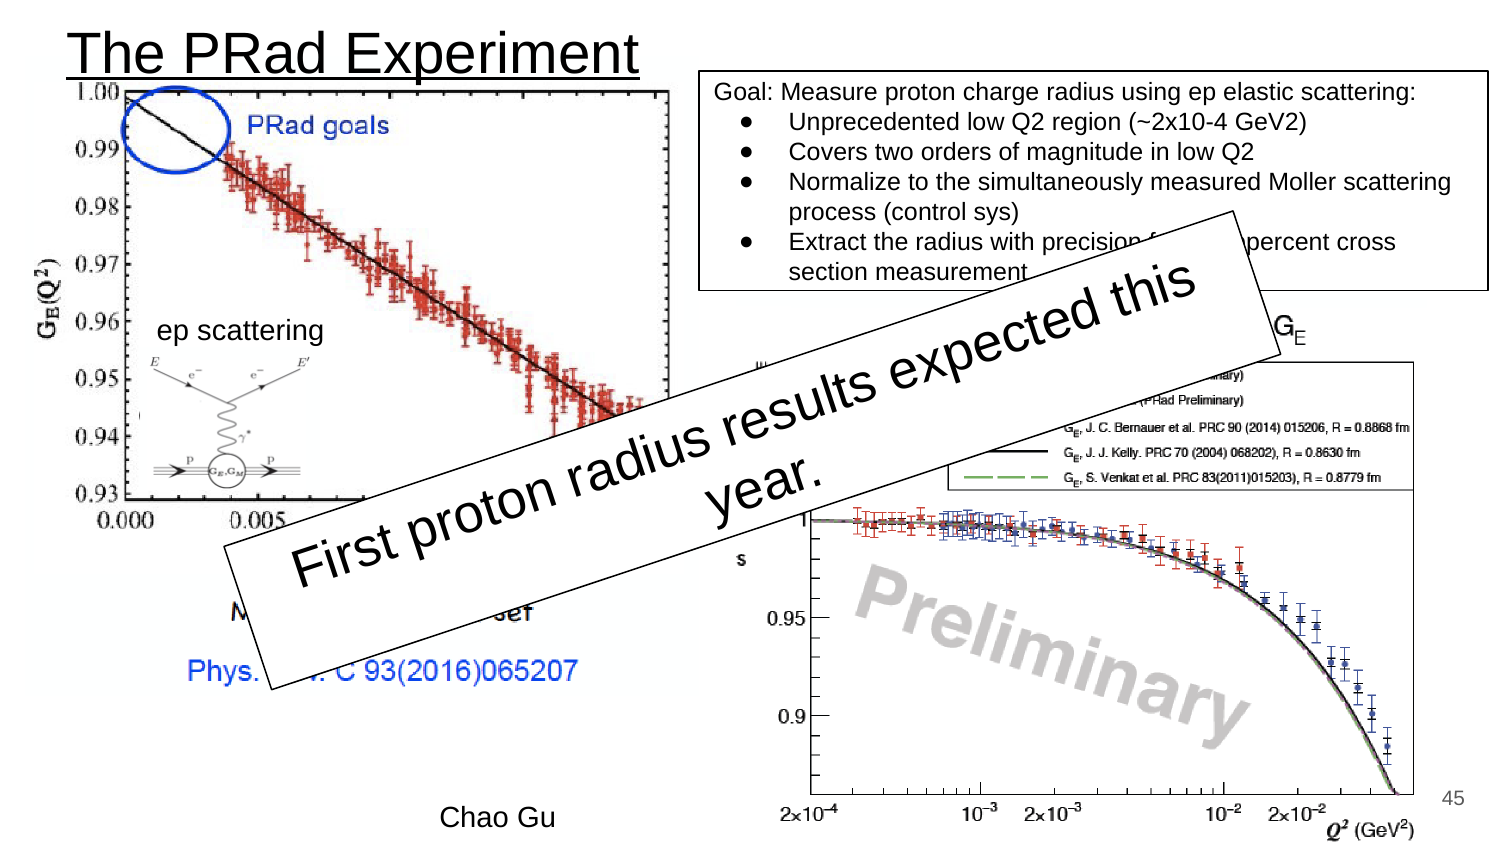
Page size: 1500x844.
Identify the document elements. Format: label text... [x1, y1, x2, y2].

text_box Chao Gu [349, 782, 663, 832]
picture [25, 56, 699, 696]
title The PRad Experiment [51, 0, 1449, 70]
slide_number 45 [1431, 764, 1480, 830]
picture [735, 297, 1427, 844]
text_box First proton radius results expected this year. [977, 210, 1262, 296]
text_box Goal: Measure proton charge radius using ep elastic scattering: Unprecedented low Q2 region (~2x10-4 GeV2) Covers two orders of magnitude in low Q2 Normalize to the simultaneously measured Moller scattering process (control sys) Extract the radius with precision from subpercent cross section measurement [704, 70, 1488, 291]
text_box First proton radius results expected this year. [704, 378, 730, 546]
